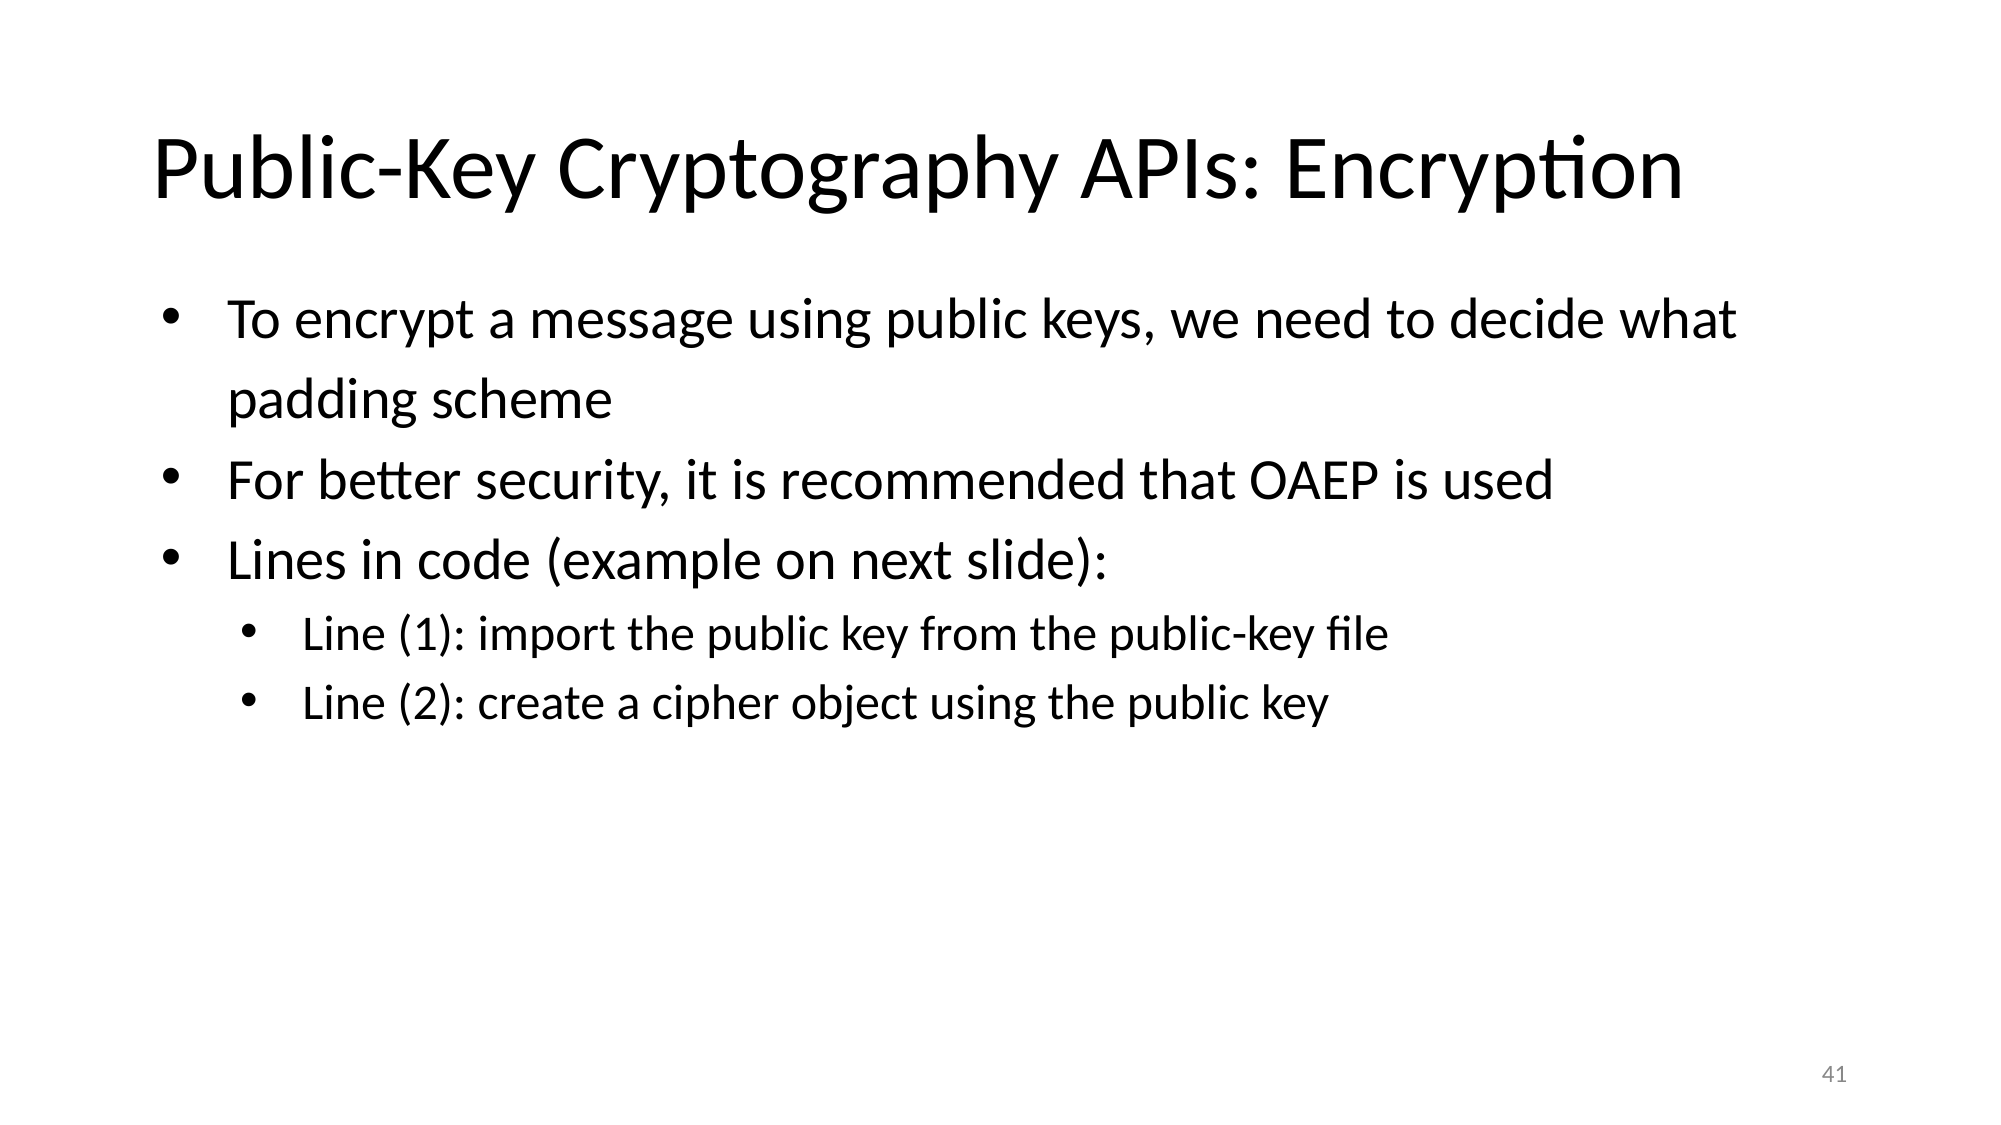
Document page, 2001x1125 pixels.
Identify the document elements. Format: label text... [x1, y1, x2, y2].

slide_number 41 [1412, 1042, 1863, 1103]
list To encrypt a message using public keys, we need to decide what padding scheme For better security, it is recommended that OAEP is used Lines in code (example on next slide): Line (1): import the public key from the public-key file Line (2): create a cipher object using the public key [137, 261, 1863, 976]
title Public-Key Cryptography APIs: Encryption [137, 59, 1863, 261]
